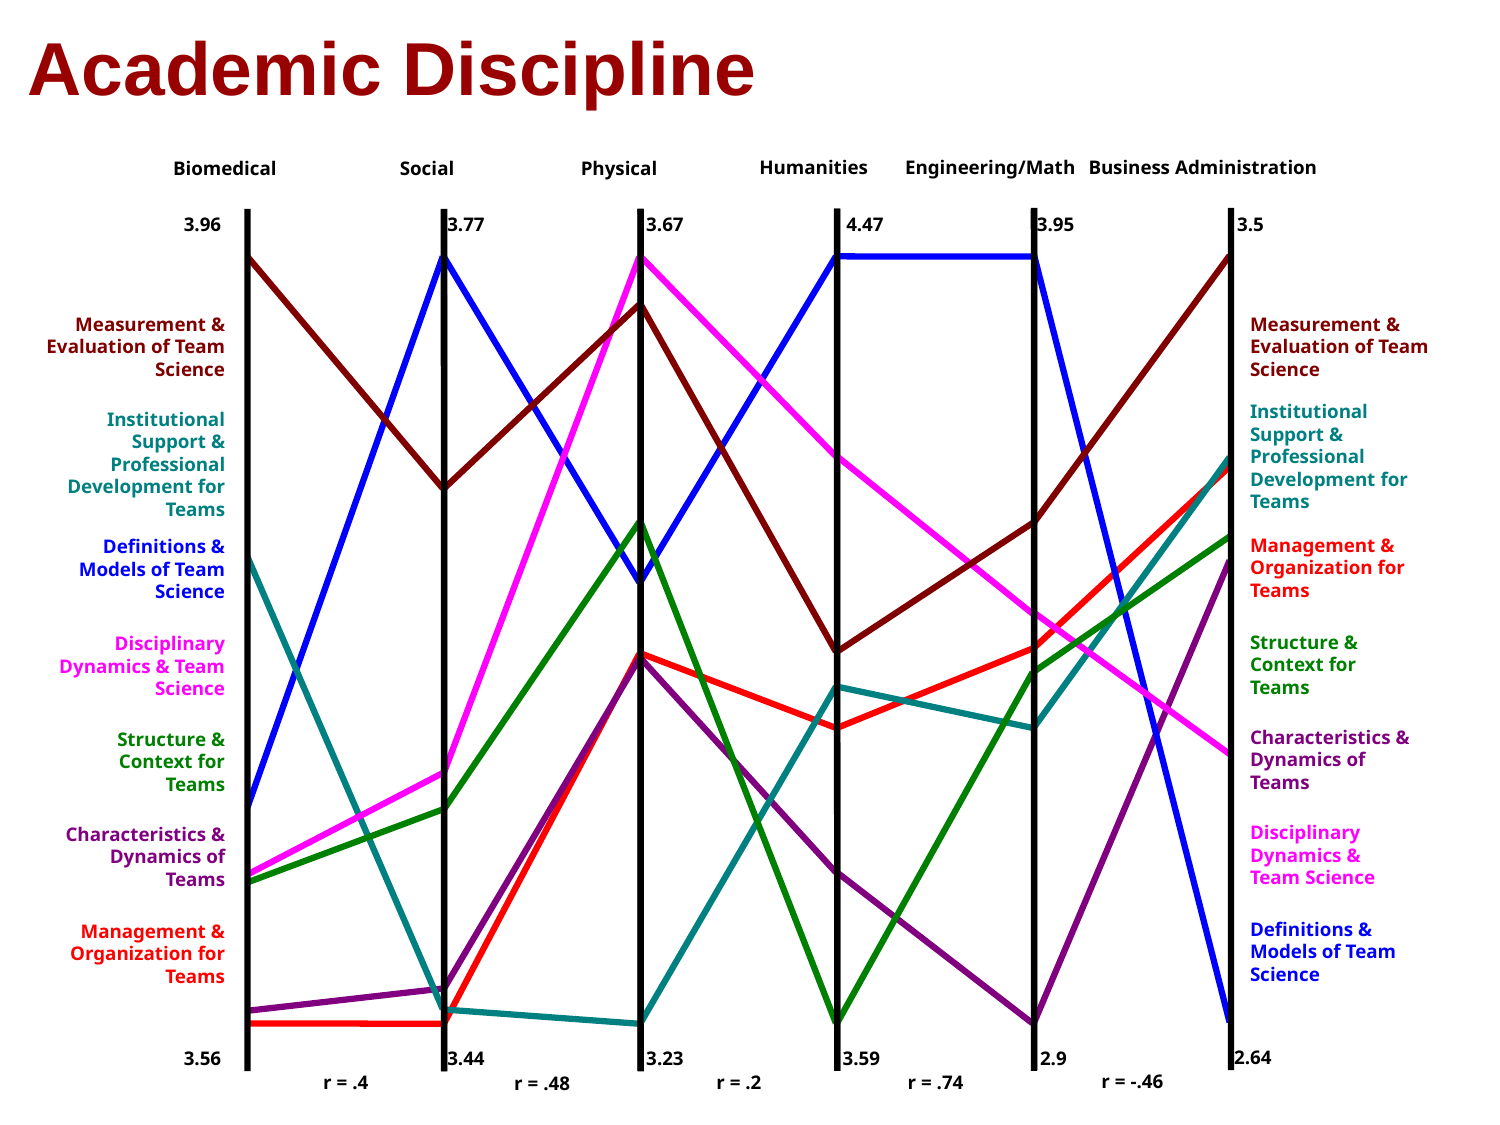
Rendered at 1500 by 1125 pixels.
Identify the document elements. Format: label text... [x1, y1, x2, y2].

text_box Disciplinary Dynamics & Team Science [1249, 820, 1413, 889]
text_box Institutional Support & Professional Development for Teams [1249, 399, 1422, 513]
text_box 3.67 [641, 212, 684, 236]
text_box 3.44 [445, 1046, 485, 1069]
text_box 3.56 [178, 1046, 222, 1069]
text_box r = -.46 [1101, 1070, 1164, 1093]
text_box Social [399, 156, 455, 180]
text_box Definitions & Models of Team Science [1249, 917, 1413, 986]
text_box 2.64 [1232, 1045, 1272, 1068]
text_box Disciplinary Dynamics & Team Science [55, 631, 225, 700]
text_box Measurement & Evaluation of Team Science [1250, 312, 1438, 381]
text_box 3.77 [445, 212, 485, 236]
text_box Engineering/Math [905, 156, 1076, 179]
text_box r = .2 [716, 1070, 762, 1094]
text_box Management & Organization for Teams [65, 919, 225, 987]
text_box Measurement & Evaluation of Team Science [33, 312, 225, 381]
text_box Characteristics & Dynamics of Teams [1249, 725, 1413, 794]
text_box 3.96 [178, 212, 222, 236]
text_box Institutional Support & Professional Development for Teams [30, 407, 225, 521]
text_box 3.5 [1232, 212, 1264, 236]
text_box Physical [580, 156, 658, 180]
text_box Humanities [759, 156, 868, 179]
text_box 3.23 [641, 1046, 684, 1069]
text_box r = .74 [907, 1070, 964, 1094]
text_box Structure & Context for Teams [1249, 630, 1413, 698]
text_box Definitions & Models of Team Science [59, 535, 225, 603]
text_box 3.95 [1035, 212, 1075, 236]
text_box 4.47 [841, 212, 884, 236]
title Academic Discipline [12, 12, 1488, 118]
text_box r = .48 [514, 1071, 571, 1094]
text_box Biomedical [173, 156, 277, 180]
text_box Business Administration [1088, 155, 1317, 179]
text_box 2.9 [1035, 1046, 1067, 1069]
text_box Structure & Context for Teams [88, 727, 225, 795]
text_box 3.59 [838, 1046, 881, 1069]
text_box Characteristics & Dynamics of Teams [61, 822, 225, 891]
text_box r = .4 [323, 1071, 369, 1094]
text_box Management & Organization for Teams [1250, 533, 1425, 601]
